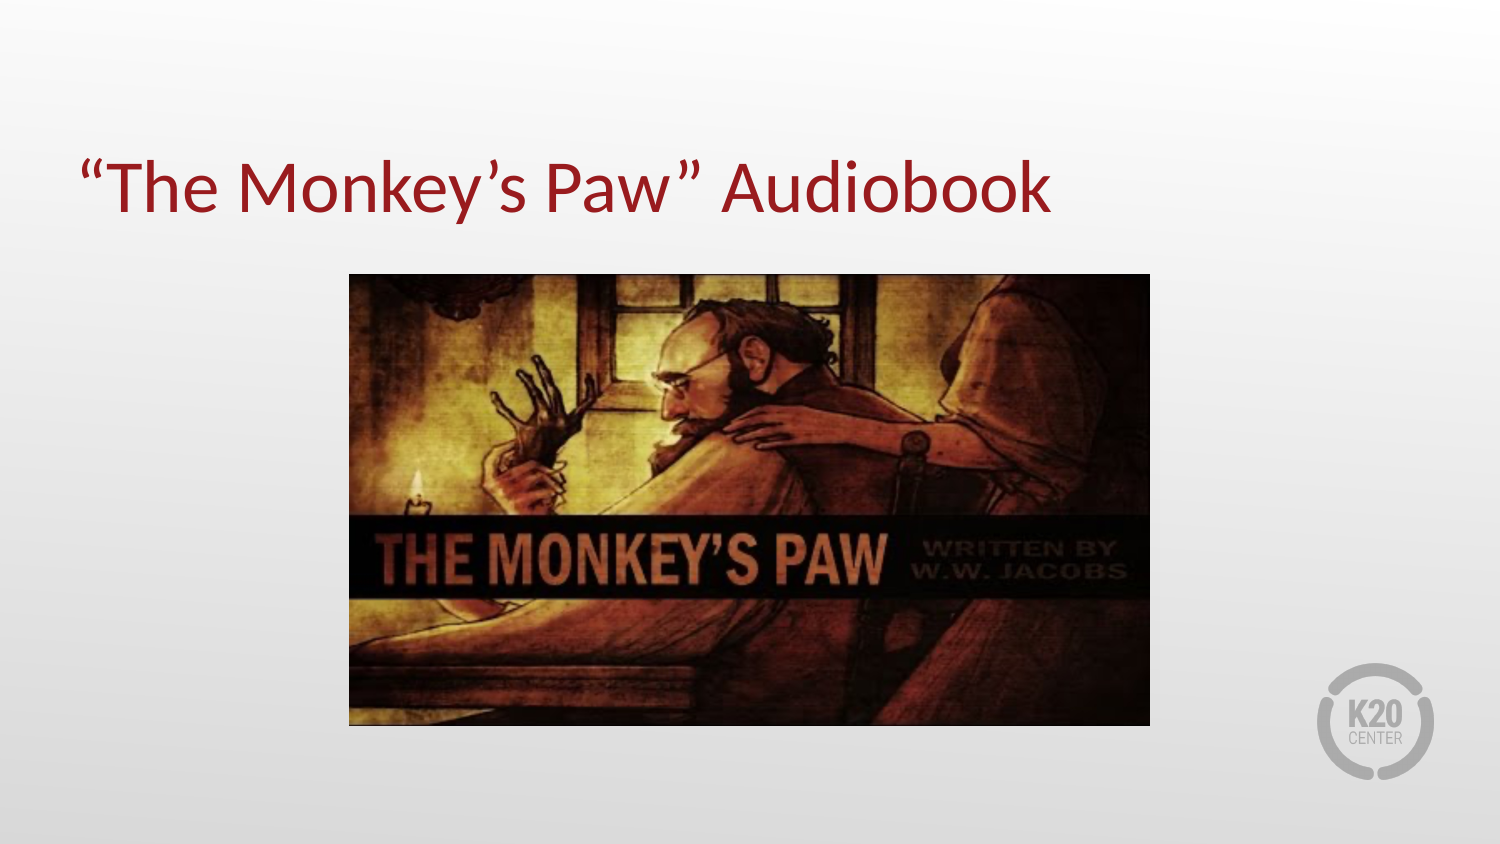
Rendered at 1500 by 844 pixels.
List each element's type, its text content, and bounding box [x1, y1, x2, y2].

title “The Monkey’s Paw” Audiobook [75, 86, 1425, 228]
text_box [348, 273, 1152, 727]
picture [1300, 646, 1451, 797]
